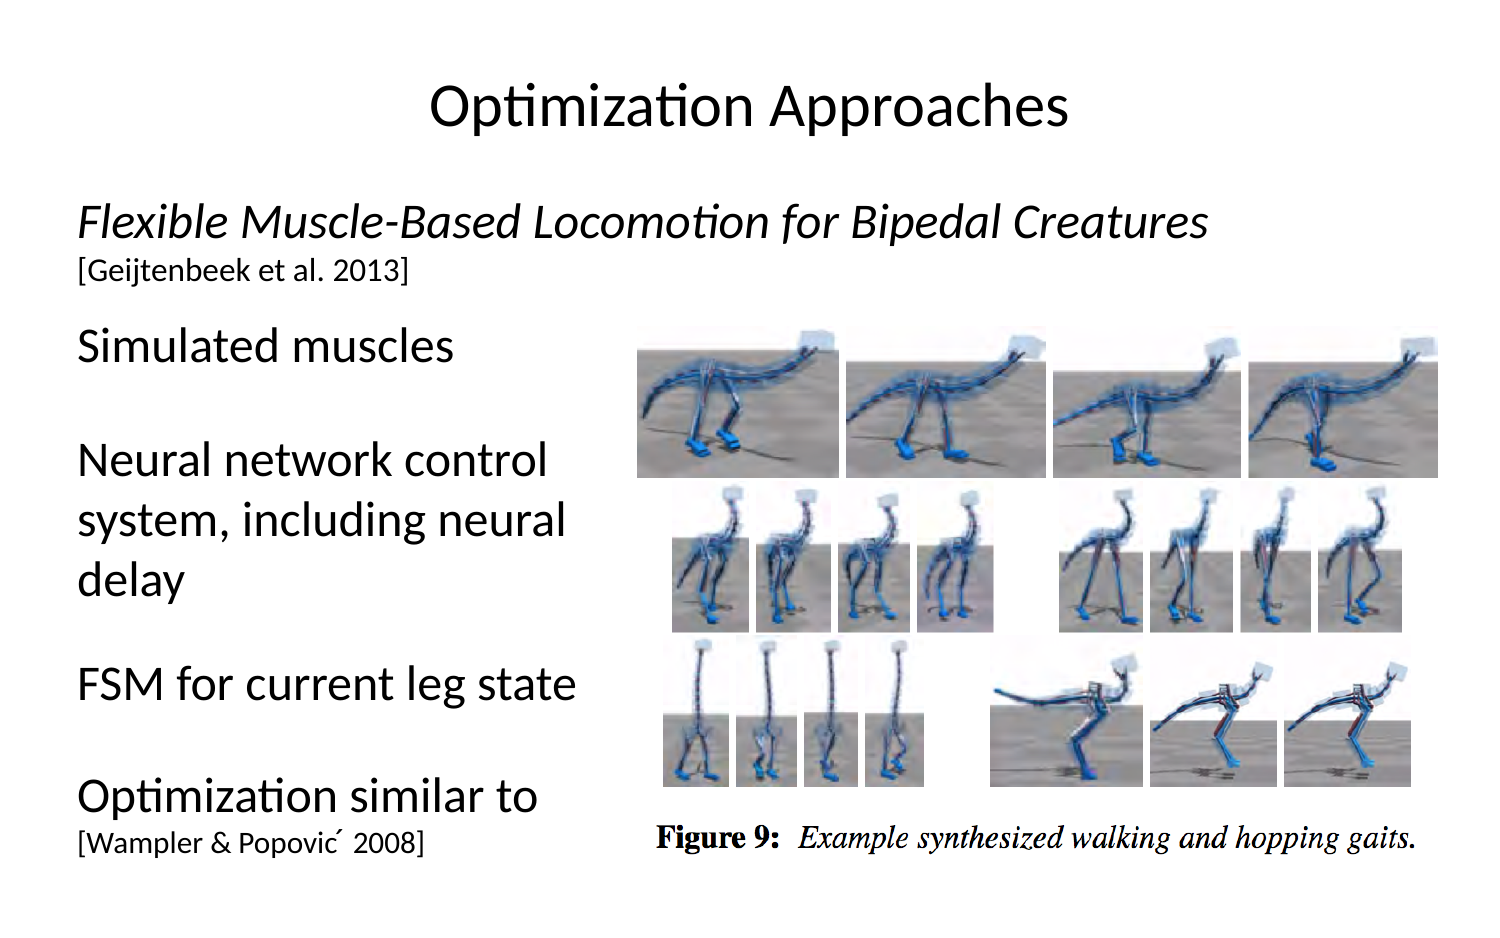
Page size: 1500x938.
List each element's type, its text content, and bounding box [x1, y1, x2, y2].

text_box Optimization Approaches [0, 56, 1500, 146]
text_box Simulated muscles [62, 305, 611, 381]
text_box FSM for current leg state [62, 642, 607, 718]
text_box Optimization similar to [Wampler & Popovic ́ 2008] [62, 755, 650, 928]
text_box Neural network control system, including neural delay [62, 418, 607, 614]
text_box Flexible Muscle-Based Locomotion for Bipedal Creatures [Geijtenbeek et al. 2013] [62, 181, 1413, 296]
picture [612, 305, 1463, 880]
